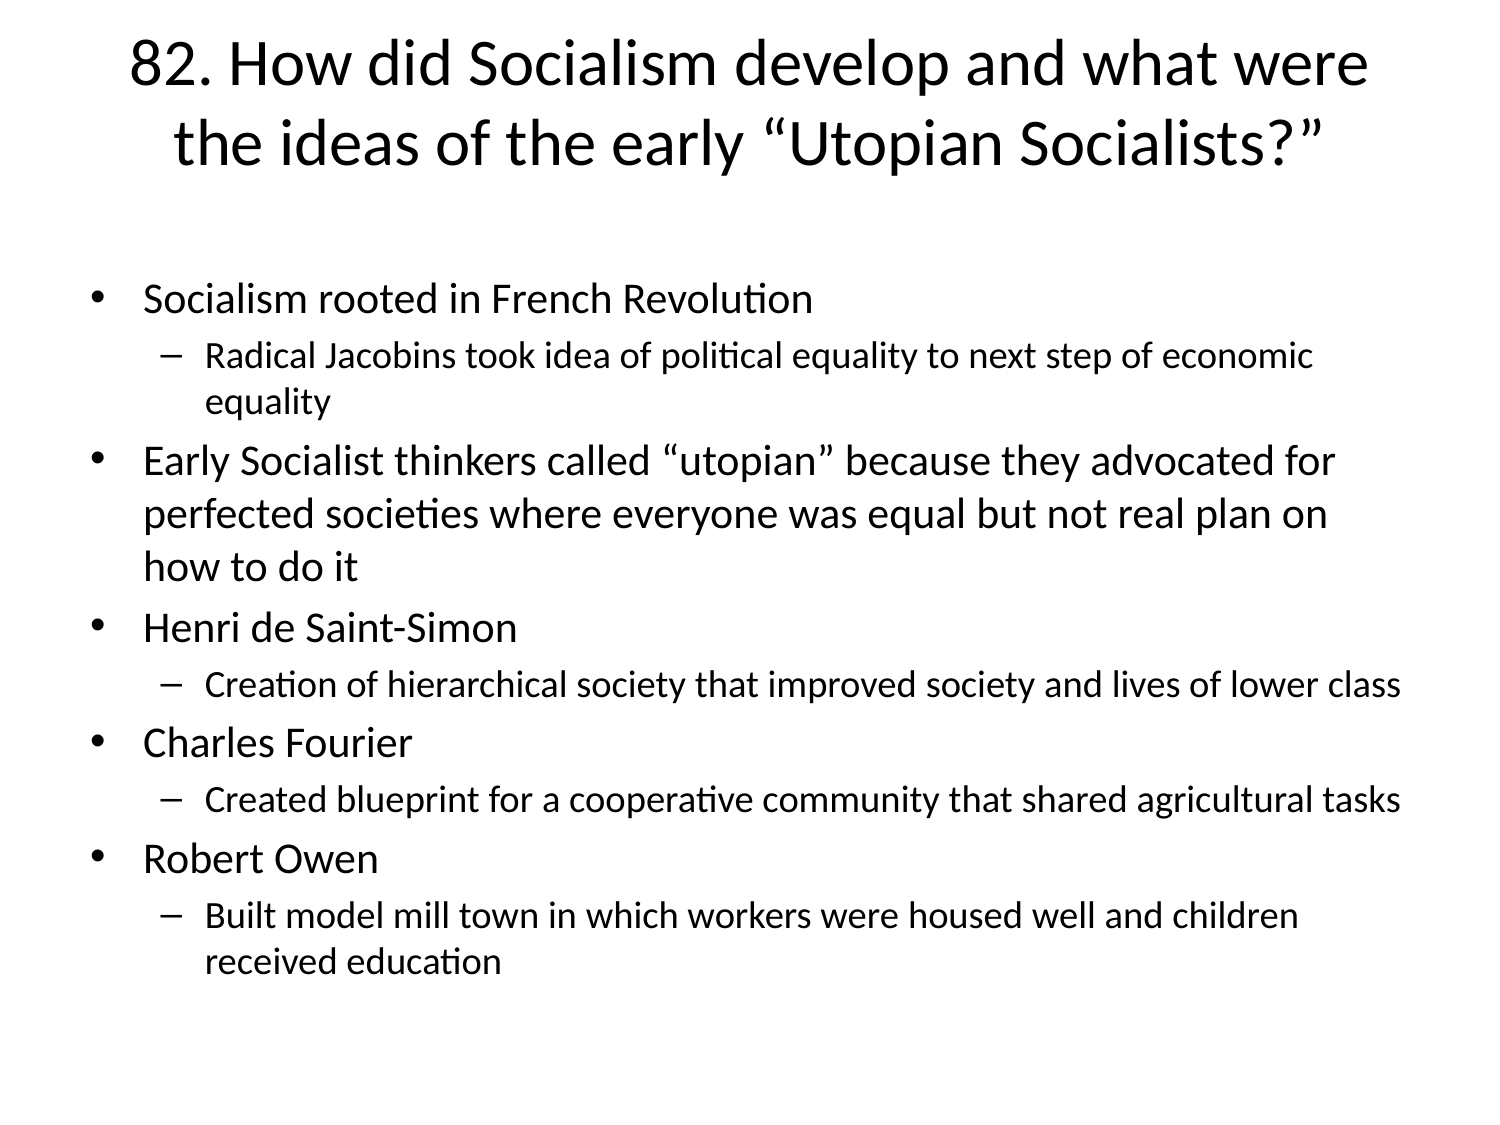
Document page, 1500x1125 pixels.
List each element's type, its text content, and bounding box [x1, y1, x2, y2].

title 82. How did Socialism develop and what were the ideas of the early “Utopian Socialists?” [75, 45, 1425, 233]
list Socialism rooted in French Revolution Radical Jacobins took idea of political equality to next step of economic equality Early Socialist thinkers called “utopian” because they advocated for perfected societies where everyone was equal but not real plan on how to do it Henri de Saint-Simon Creation of hierarchical society that improved society and lives of lower class Charles Fourier Created blueprint for a cooperative community that shared agricultural tasks Robert Owen Built model mill town in which workers were housed well and children received education [75, 262, 1425, 1005]
